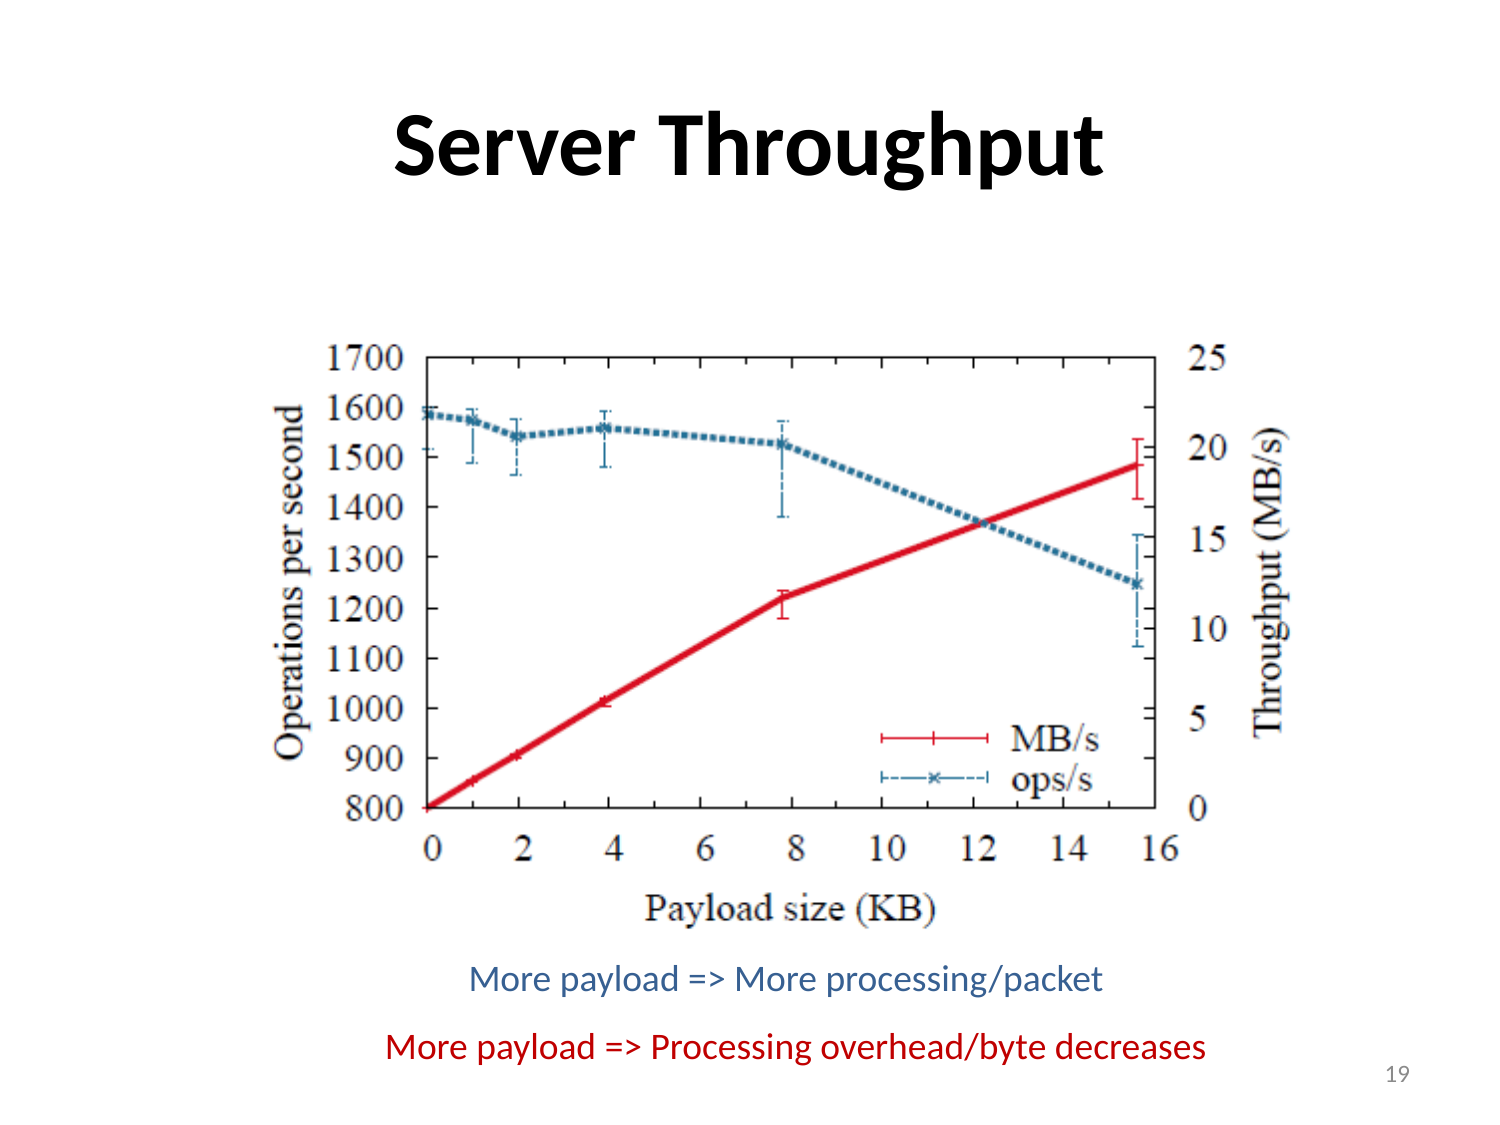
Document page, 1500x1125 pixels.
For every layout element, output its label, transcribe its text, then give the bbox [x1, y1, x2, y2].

slide_number 19 [1074, 1042, 1425, 1103]
picture [249, 309, 1316, 948]
title Server Throughput [75, 45, 1425, 233]
text_box More payload => More processing/packet [453, 956, 1120, 1007]
text_box More payload => Processing overhead/byte decreases [370, 1014, 1223, 1075]
